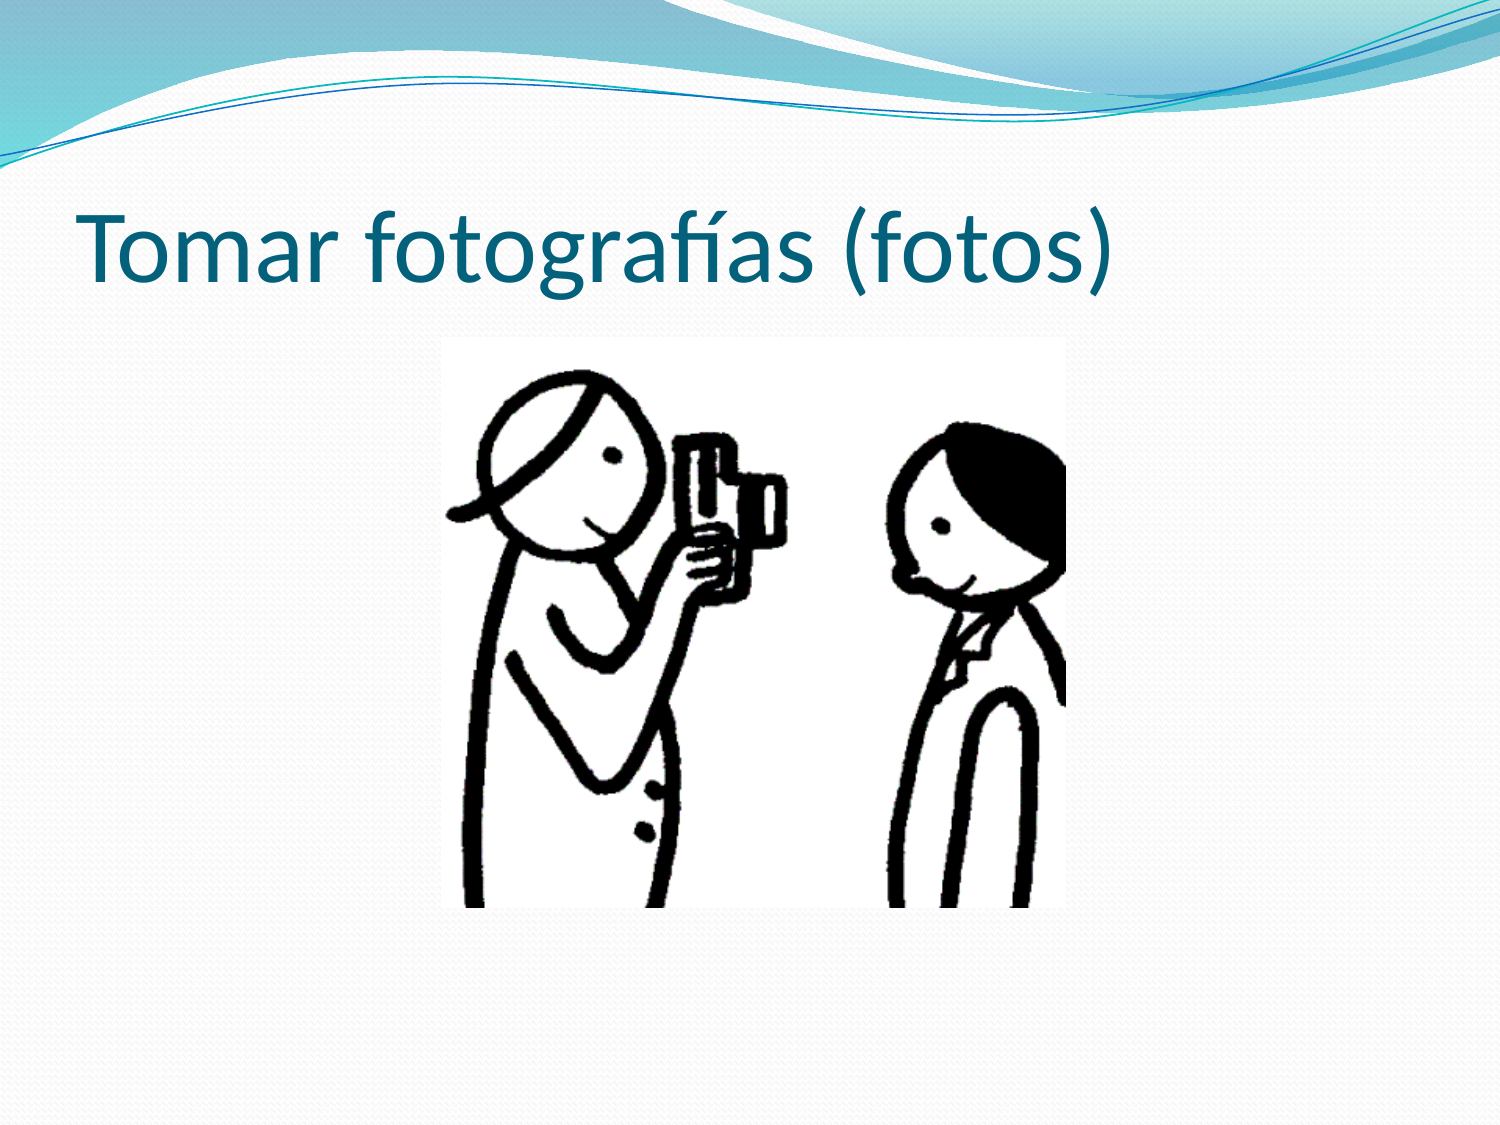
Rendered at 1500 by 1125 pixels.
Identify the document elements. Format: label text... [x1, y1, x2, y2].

title Tomar fotografías (fotos) [75, 115, 1425, 303]
picture [440, 337, 1067, 909]
